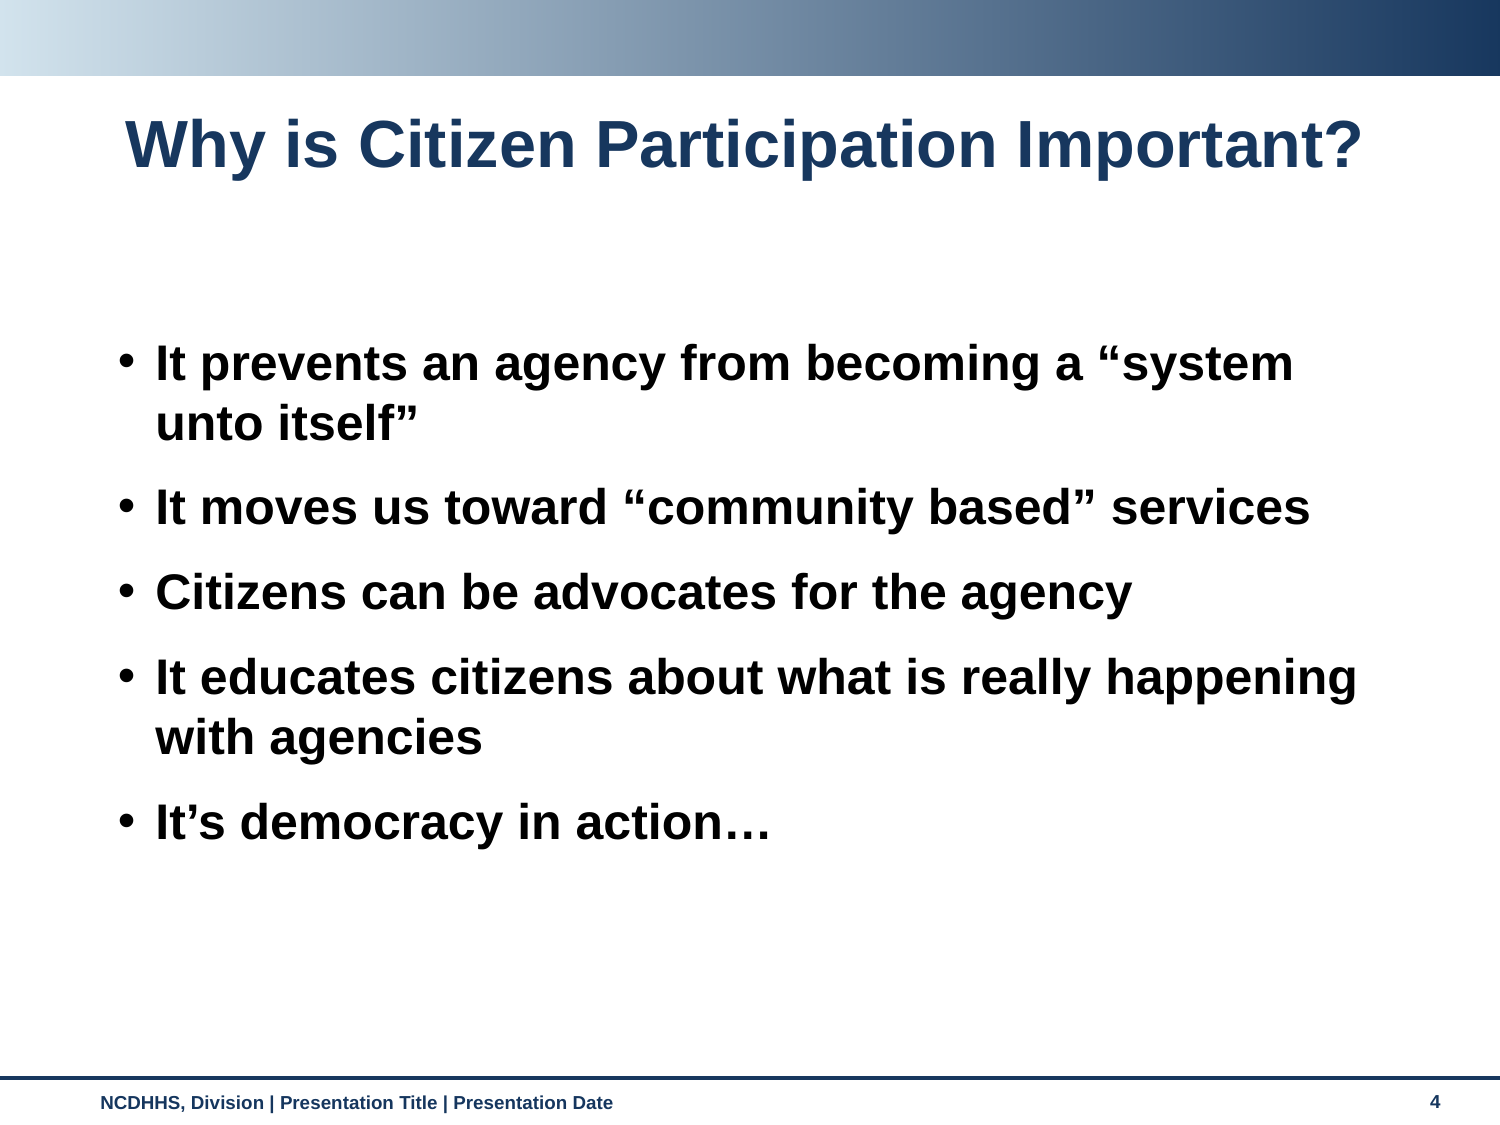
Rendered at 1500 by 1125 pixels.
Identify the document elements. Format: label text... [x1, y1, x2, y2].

list It prevents an agency from becoming a “system unto itself” It moves us toward “community based” services Citizens can be advocates for the agency It educates citizens about what is really happening with agencies It’s democracy in action… [103, 237, 1398, 1025]
title Why is Citizen Participation Important? [110, 102, 1398, 193]
